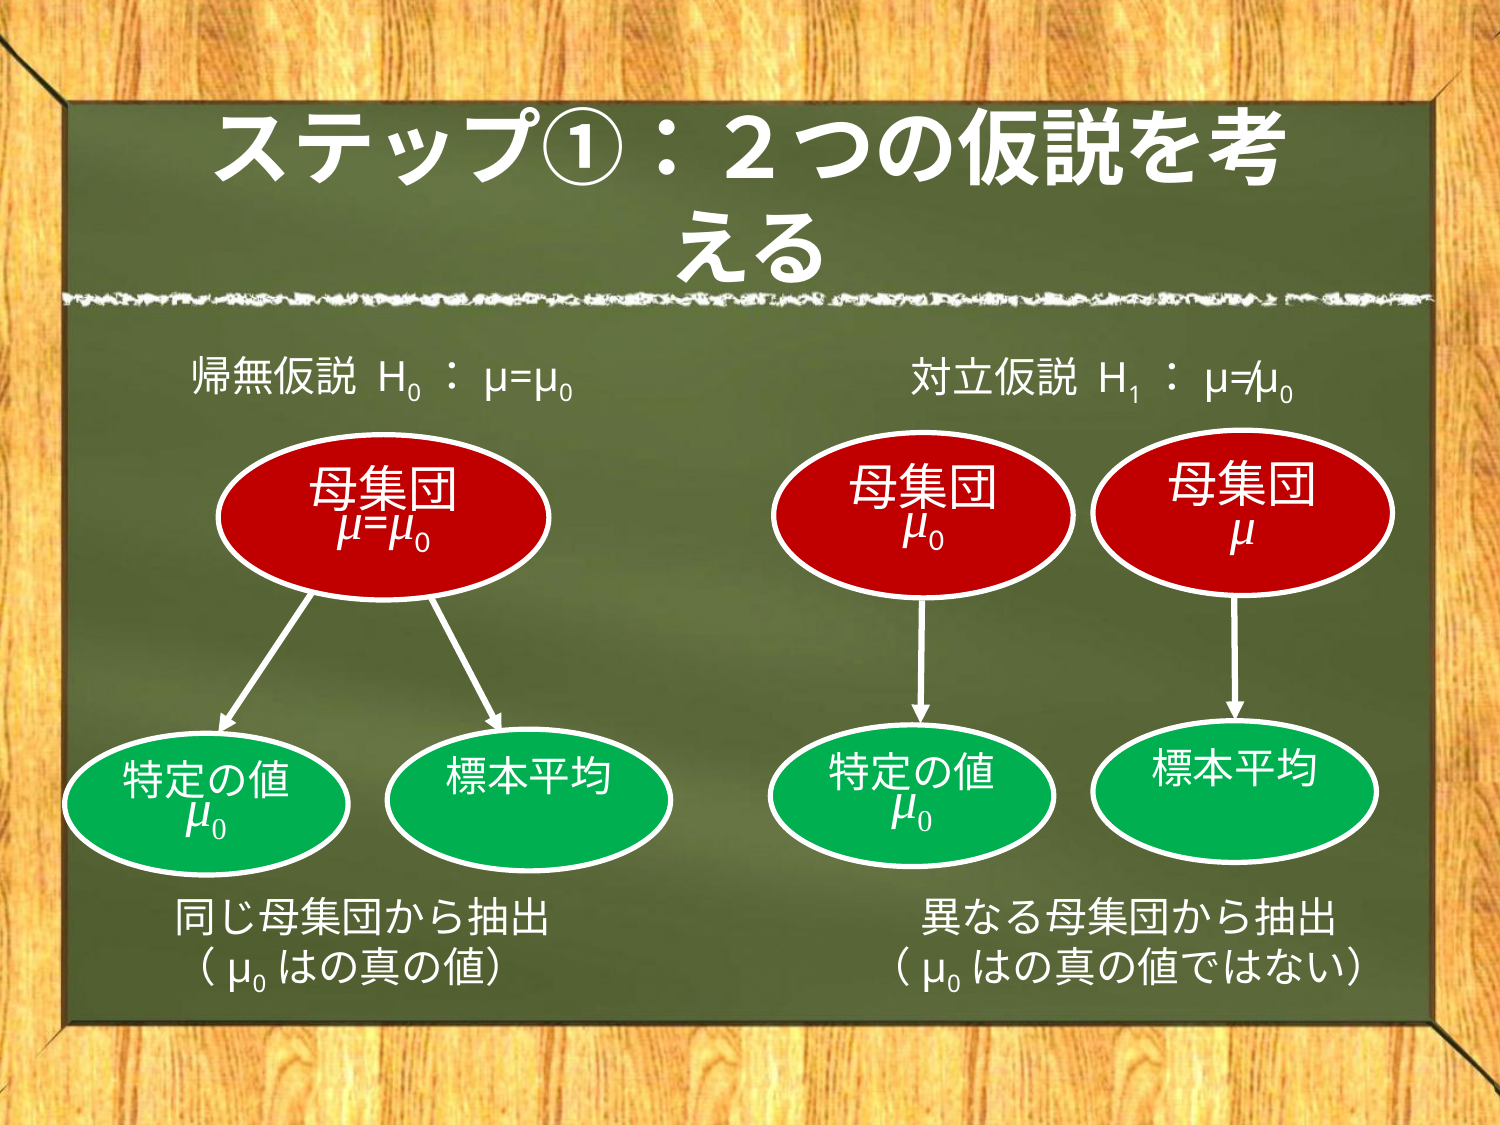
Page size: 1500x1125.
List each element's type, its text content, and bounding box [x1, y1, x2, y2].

text_box 帰無仮説 H0：μ=μ0 [175, 341, 588, 414]
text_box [217, 591, 313, 734]
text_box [430, 596, 502, 734]
text_box 特定の値 μ0 [768, 722, 1056, 869]
text_box 母集団 μ0 [771, 430, 1076, 600]
text_box 対立仮説 H1：μ≠μ0 [896, 343, 1309, 416]
title ステップ①：２つの仮説を考える [162, 101, 1338, 290]
text_box 特定の値 μ0 [62, 731, 351, 878]
picture [0, 0, 1500, 1125]
text_box 母集団 μ=μ0 [216, 432, 552, 603]
text_box 母集団 μ [1090, 428, 1395, 598]
